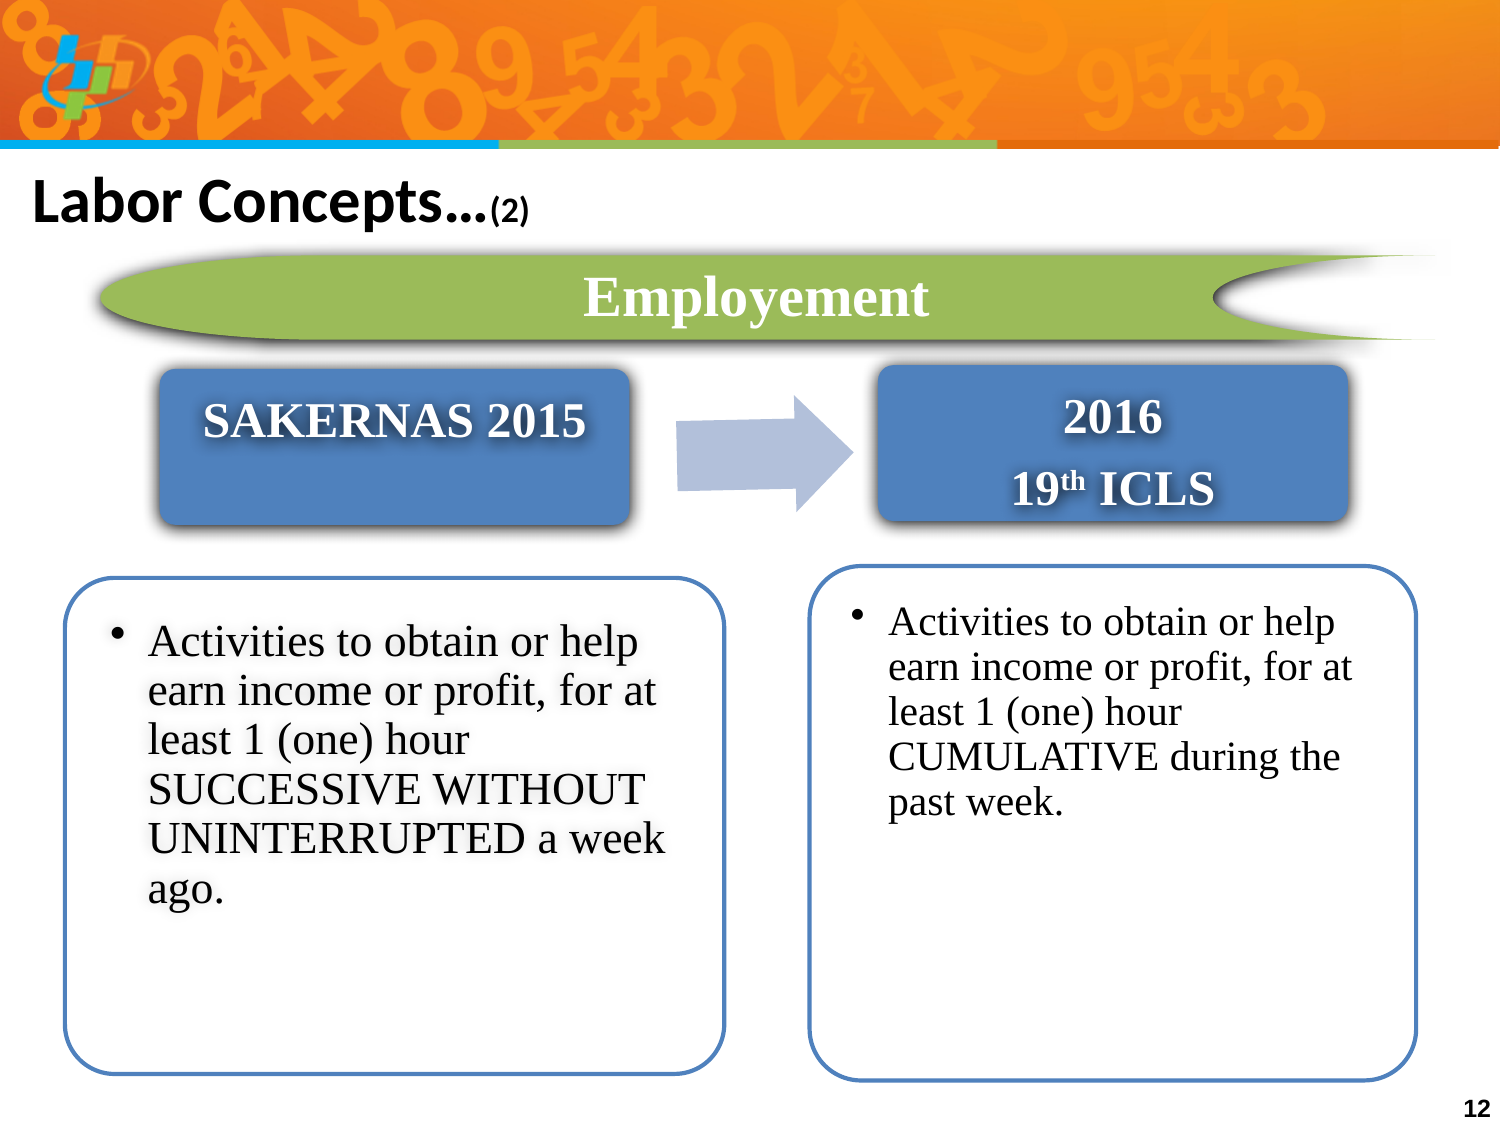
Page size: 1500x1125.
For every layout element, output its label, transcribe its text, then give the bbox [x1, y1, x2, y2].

text_box Labor Concepts…(2) [17, 150, 1377, 244]
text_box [809, 565, 1417, 1081]
text_box Employement [516, 246, 998, 340]
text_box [676, 395, 854, 513]
picture [0, 0, 1500, 149]
slide_number 12 [1156, 1077, 1500, 1125]
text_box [877, 364, 1348, 522]
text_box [64, 577, 725, 1075]
text_box [98, 253, 1438, 342]
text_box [159, 368, 630, 526]
